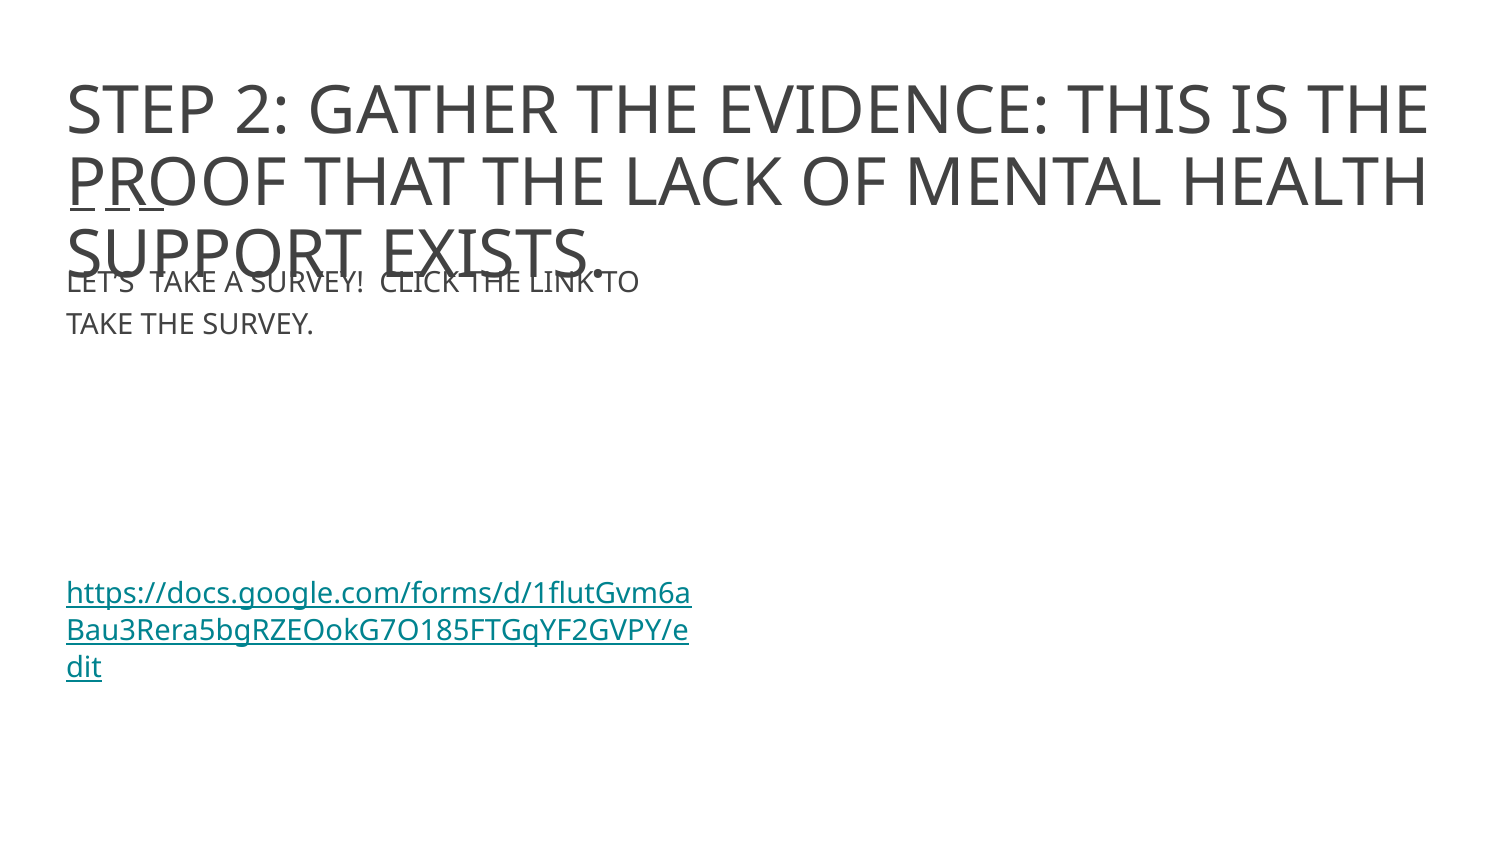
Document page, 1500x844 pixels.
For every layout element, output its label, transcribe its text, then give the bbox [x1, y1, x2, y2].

title STEP 2: GATHER THE EVIDENCE: THIS IS THE PROOF THAT THE LACK OF MENTAL HEALTH SUPPORT EXISTS. [51, 61, 1449, 182]
list LET’S TAKE A SURVEY! CLICK THE LINK TO TAKE THE SURVEY. https://docs.google.com/forms/d/1flutGvm6aBau3Rera5bgRZEOokG7O185FTGqYF2GVPY/edit [51, 240, 708, 750]
